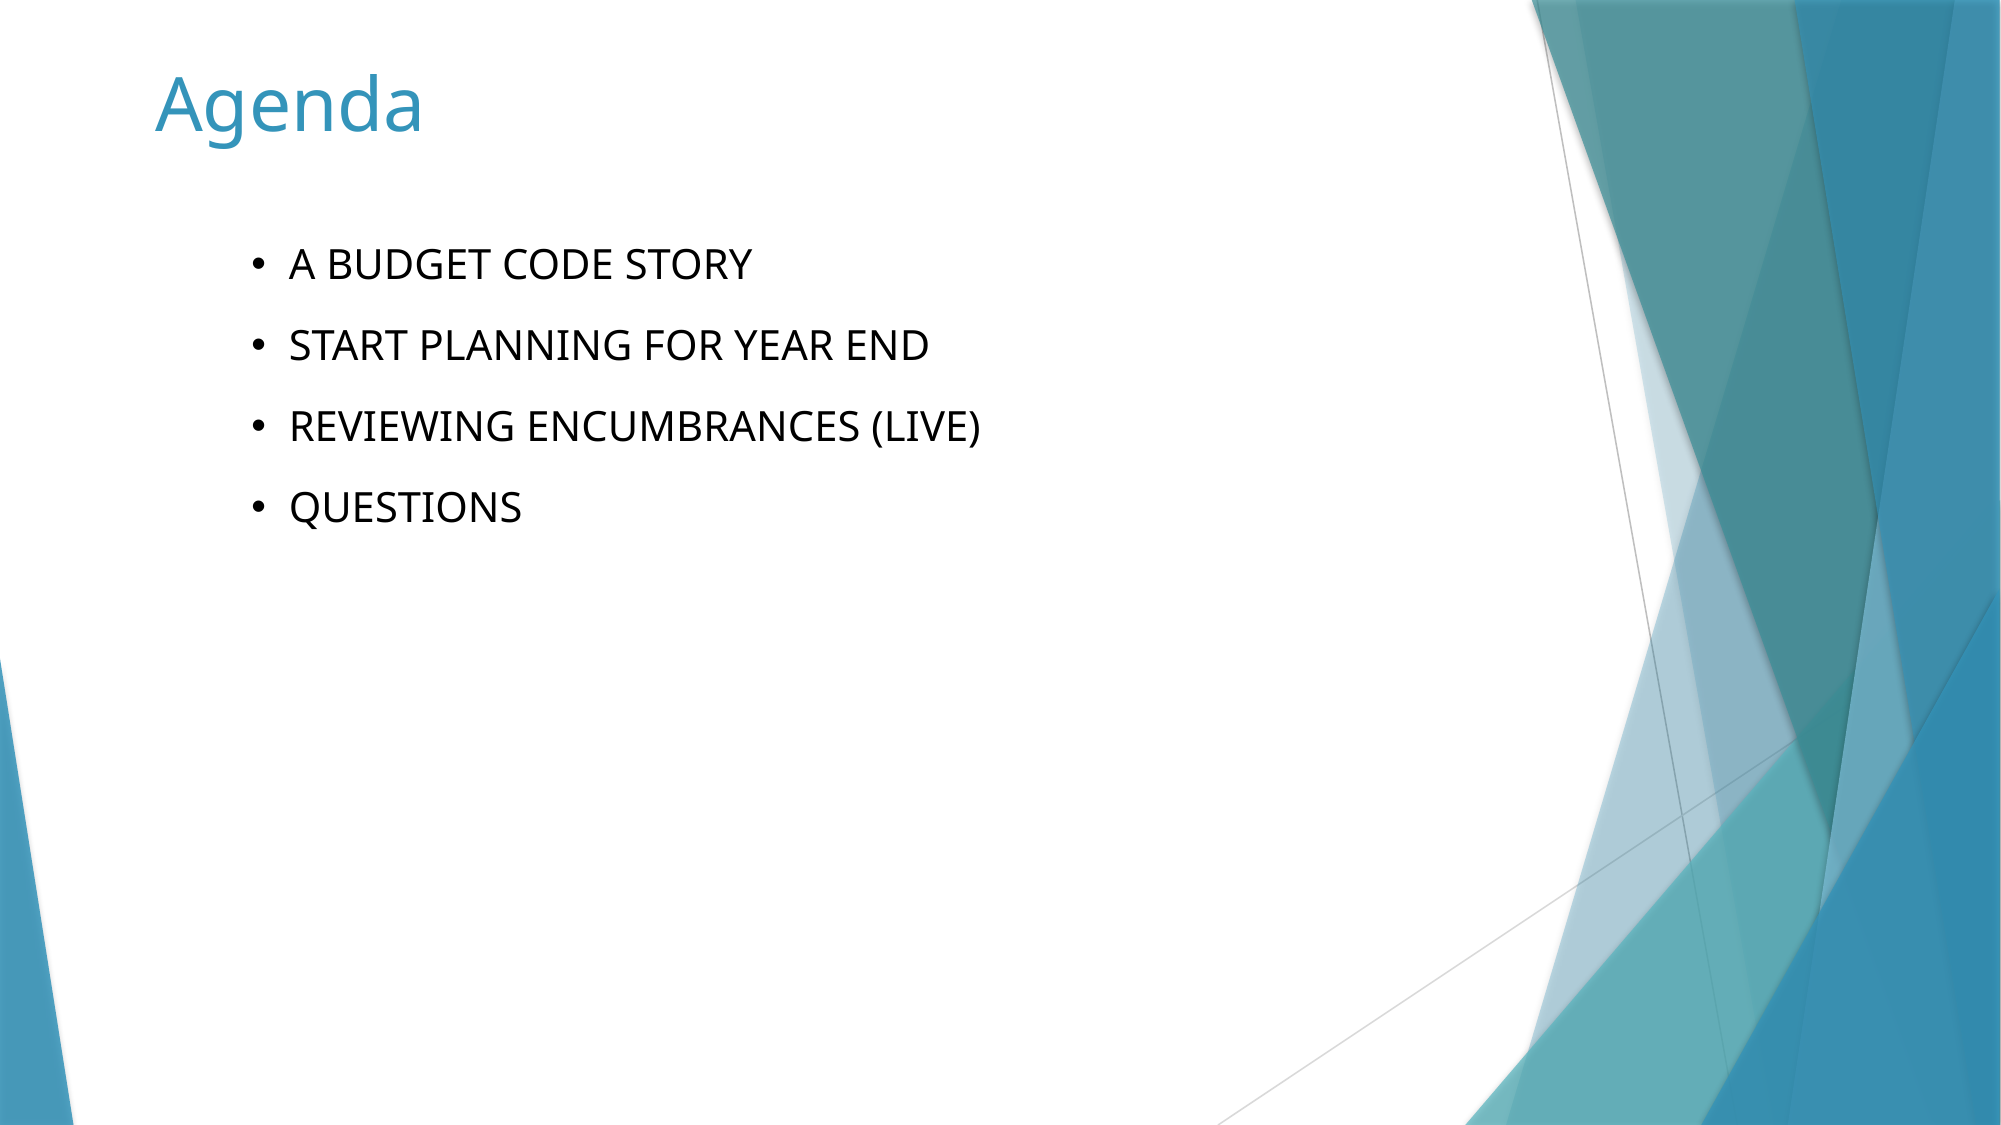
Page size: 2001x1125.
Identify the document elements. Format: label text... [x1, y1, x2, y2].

text_box A Budget Code Story Start Planning for Year End Reviewing Encumbrances (live) Questions [236, 220, 1117, 647]
title Agenda [140, 49, 1821, 227]
